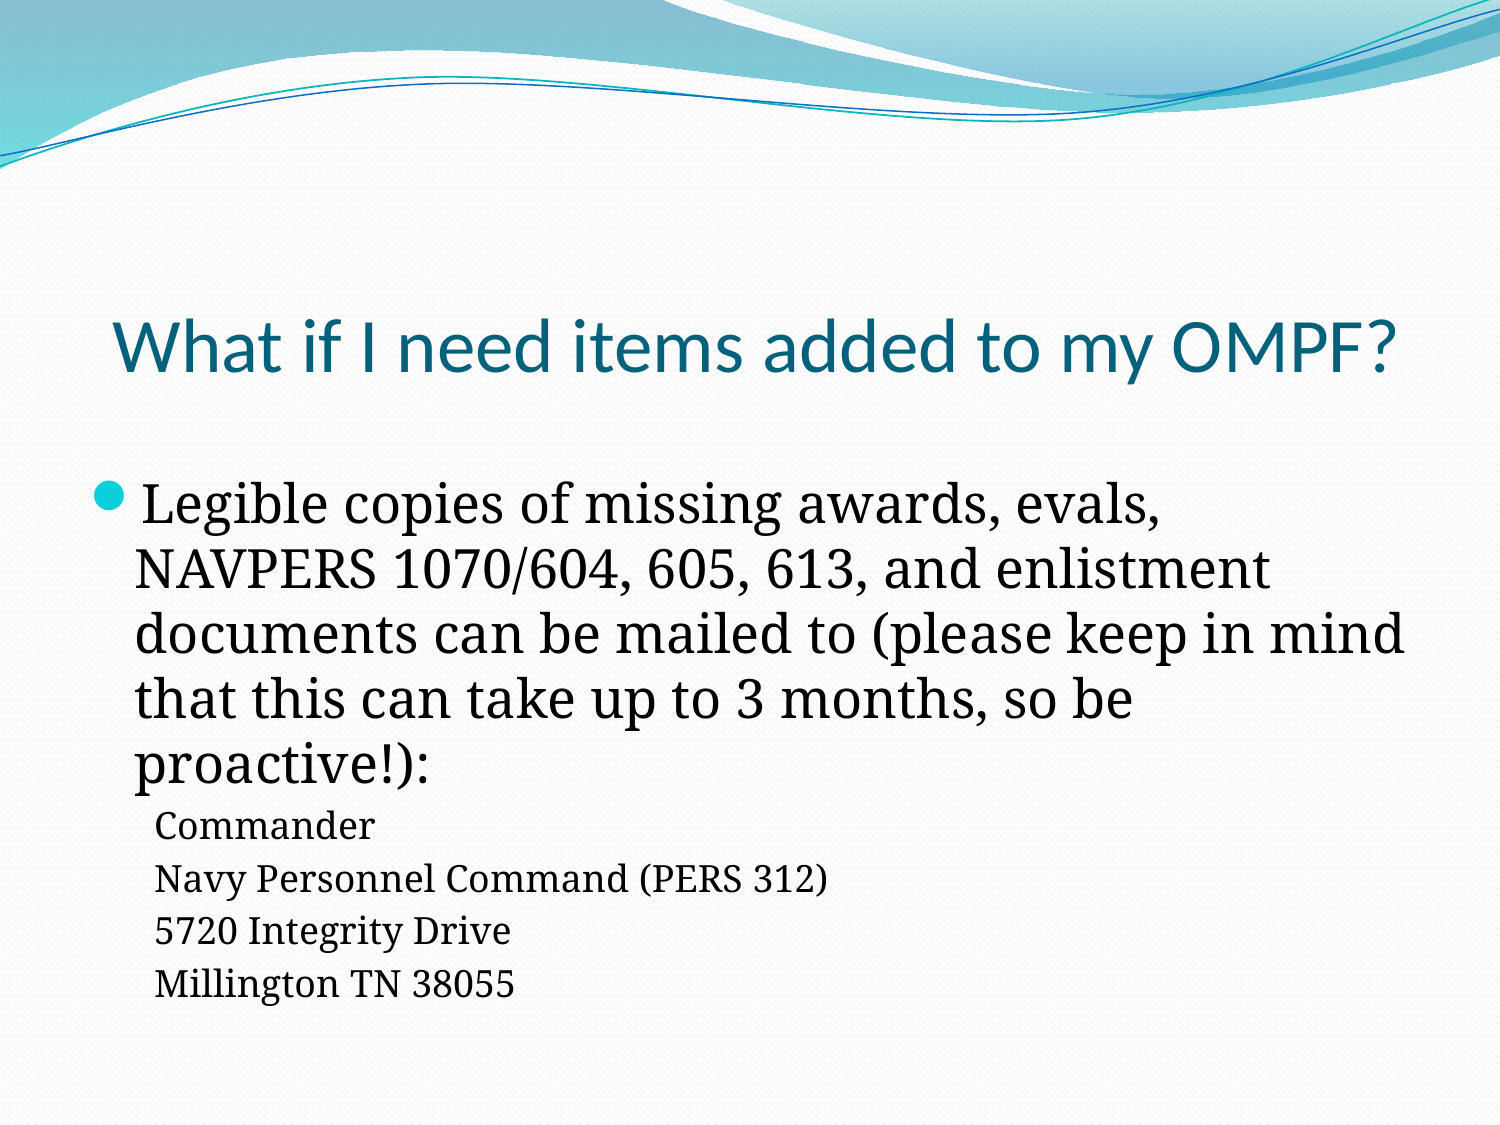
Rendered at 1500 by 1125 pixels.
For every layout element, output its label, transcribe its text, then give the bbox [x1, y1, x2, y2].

list Legible copies of missing awards, evals, NAVPERS 1070/604, 605, 613, and enlistment documents can be mailed to (please keep in mind that this can take up to 3 months, so be proactive!): Commander Navy Personnel Command (PERS 312) 5720 Integrity Drive Millington TN 38055 [75, 462, 1425, 1038]
title What if I need items added to my OMPF? [112, 200, 1425, 388]
